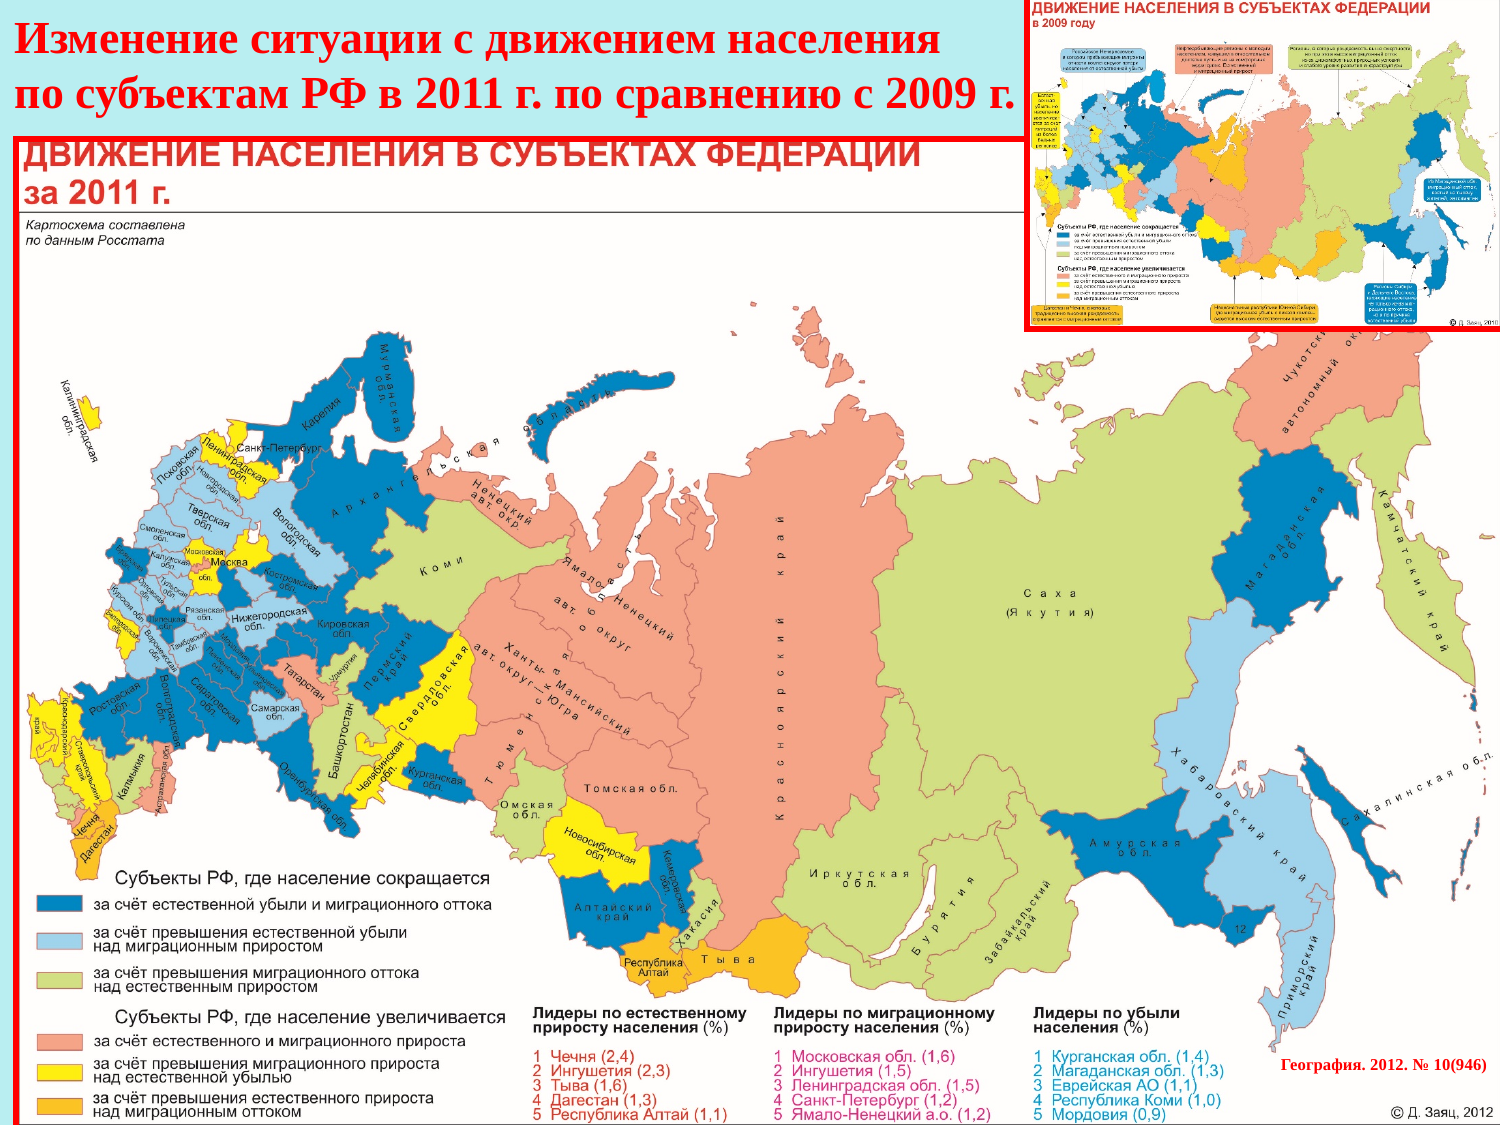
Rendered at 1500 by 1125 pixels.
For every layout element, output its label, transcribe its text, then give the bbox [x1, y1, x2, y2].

text_box Изменение ситуации с движением населения по субъектам РФ в 2011 г. по сравнению с 2009 г. [0, 0, 1029, 125]
picture [18, 0, 1500, 1125]
